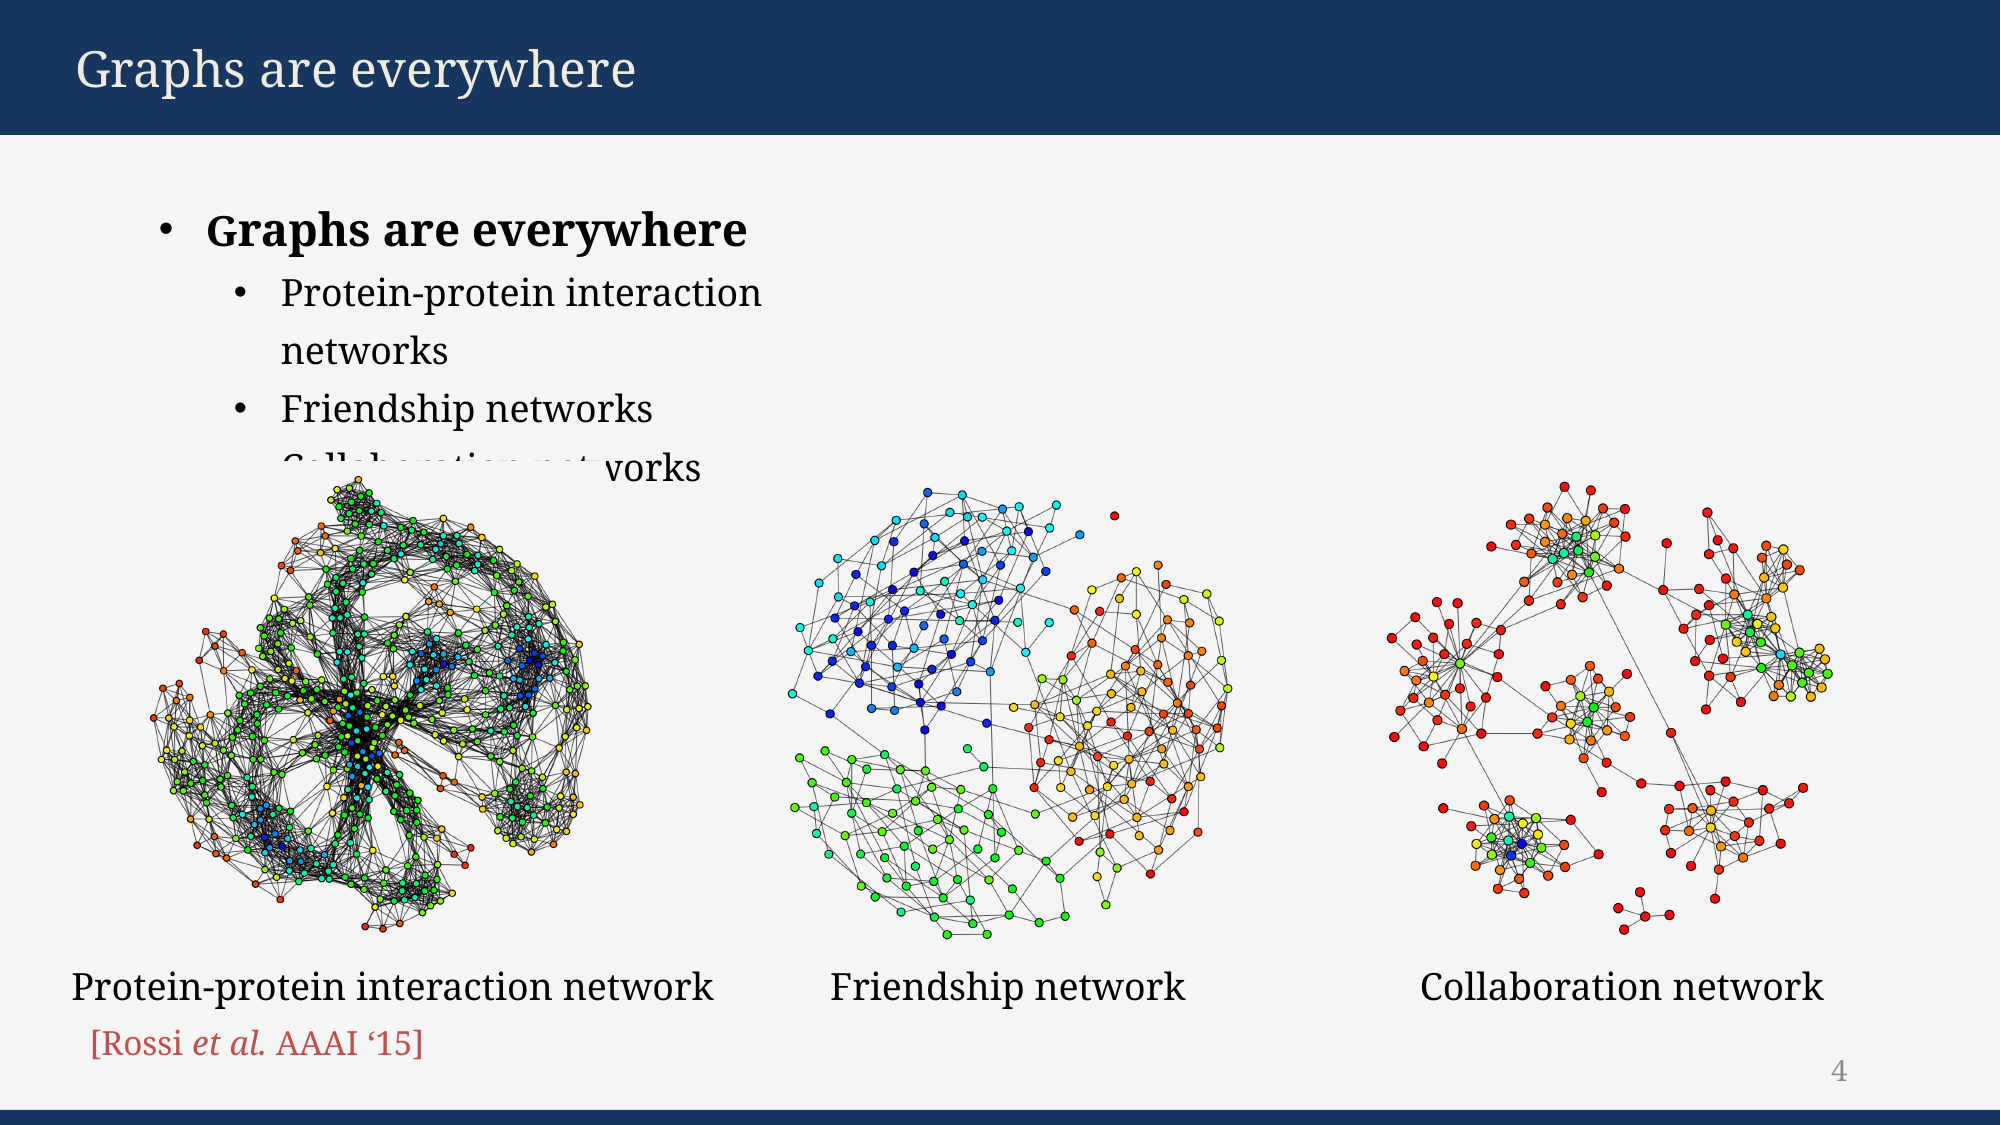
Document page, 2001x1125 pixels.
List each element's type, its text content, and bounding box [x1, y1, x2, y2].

picture [1373, 469, 1845, 947]
slide_number 4 [1412, 1042, 1863, 1103]
picture [135, 461, 606, 947]
text_box Graphs are everywhere Protein-protein interaction networks Friendship networks Collaboration networks [144, 189, 904, 497]
text_box [0, 1109, 2000, 1125]
text_box Friendship network [815, 955, 1201, 1016]
text_box Collaboration network [1405, 955, 1839, 1016]
text_box Graphs are everywhere [0, 0, 2000, 136]
picture [775, 487, 1246, 947]
text_box [Rossi et al. AAAI ‘15] [74, 1016, 449, 1070]
text_box Protein-protein interaction network [56, 955, 730, 1016]
